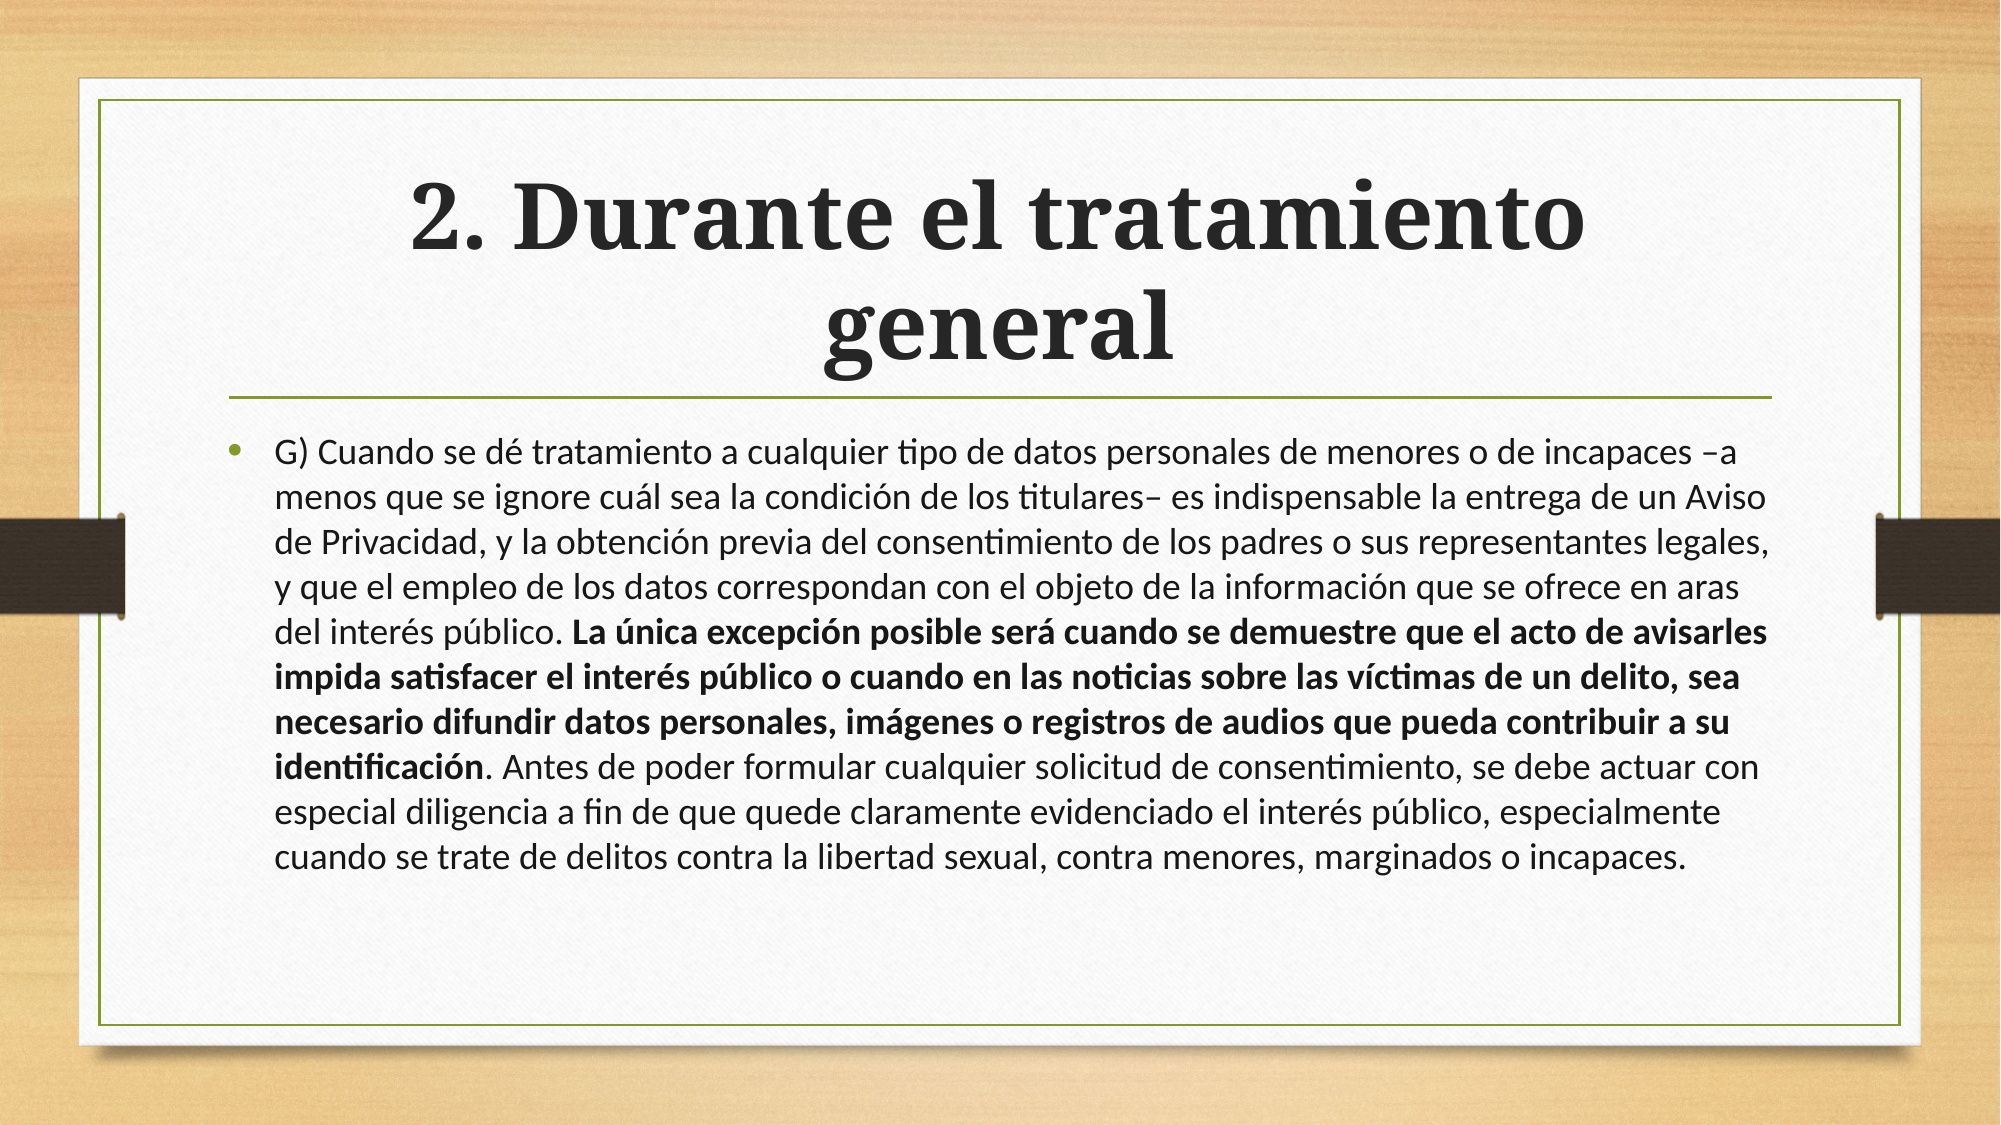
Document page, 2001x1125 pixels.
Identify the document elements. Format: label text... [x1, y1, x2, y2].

picture [0, 0, 2001, 1125]
list G) Cuando se dé tratamiento a cualquier tipo de datos personales de menores o de incapaces –a menos que se ignore cuál sea la condición de los titulares– es indispensable la entrega de un Aviso de Privacidad, y la obtención previa del consentimiento de los padres o sus representantes legales, y que el empleo de los datos correspondan con el objeto de la información que se ofrece en aras del interés público. La única excepción posible será cuando se demuestre que el acto de avisarles impida satisfacer el interés público o cuando en las noticias sobre las víctimas de un delito, sea necesario difundir datos personales, imágenes o registros de audios que pueda contribuir a su identificación. Antes de poder formular cualquier solicitud de consentimiento, se debe actuar con especial diligencia a fin de que quede claramente evidenciado el interés público, especialmente cuando se trate de delitos contra la libertad sexual, contra menores, marginados o incapaces. [212, 419, 1788, 964]
title 2. Durante el tratamiento general [212, 161, 1788, 375]
